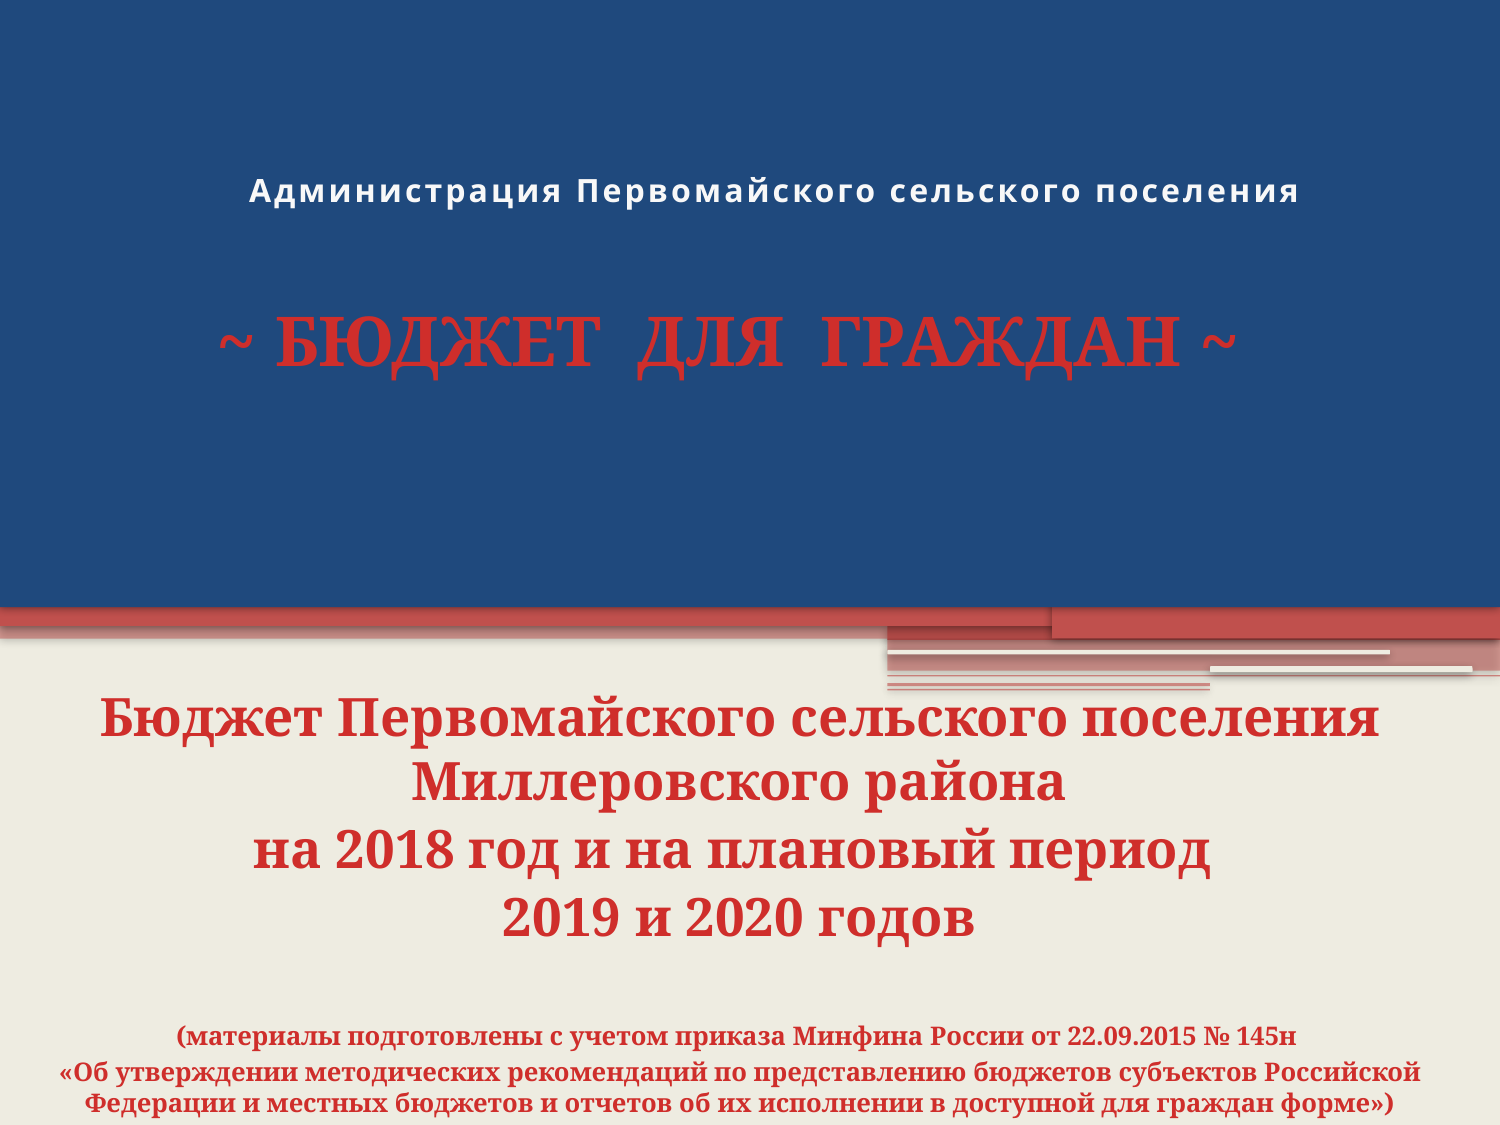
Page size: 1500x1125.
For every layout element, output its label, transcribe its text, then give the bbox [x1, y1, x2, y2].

title Администрация Первомайского сельского поселения [88, 160, 1476, 402]
text_box ~ БЮДЖЕТ ДЛЯ ГРАЖДАН ~ [192, 290, 1254, 388]
subtitle Бюджет Первомайского сельского поселения Миллеровского района на 2018 год и на плановый период 2019 и 2020 годов (материалы подготовлены с учетом приказа Минфина России от 22.09.2015 № 145н «Об утверждении методических рекомендаций по представлению бюджетов субъектов Российской Федерации и местных бюджетов и отчетов об их исполнении в доступной для граждан форме») [0, 621, 1471, 1125]
